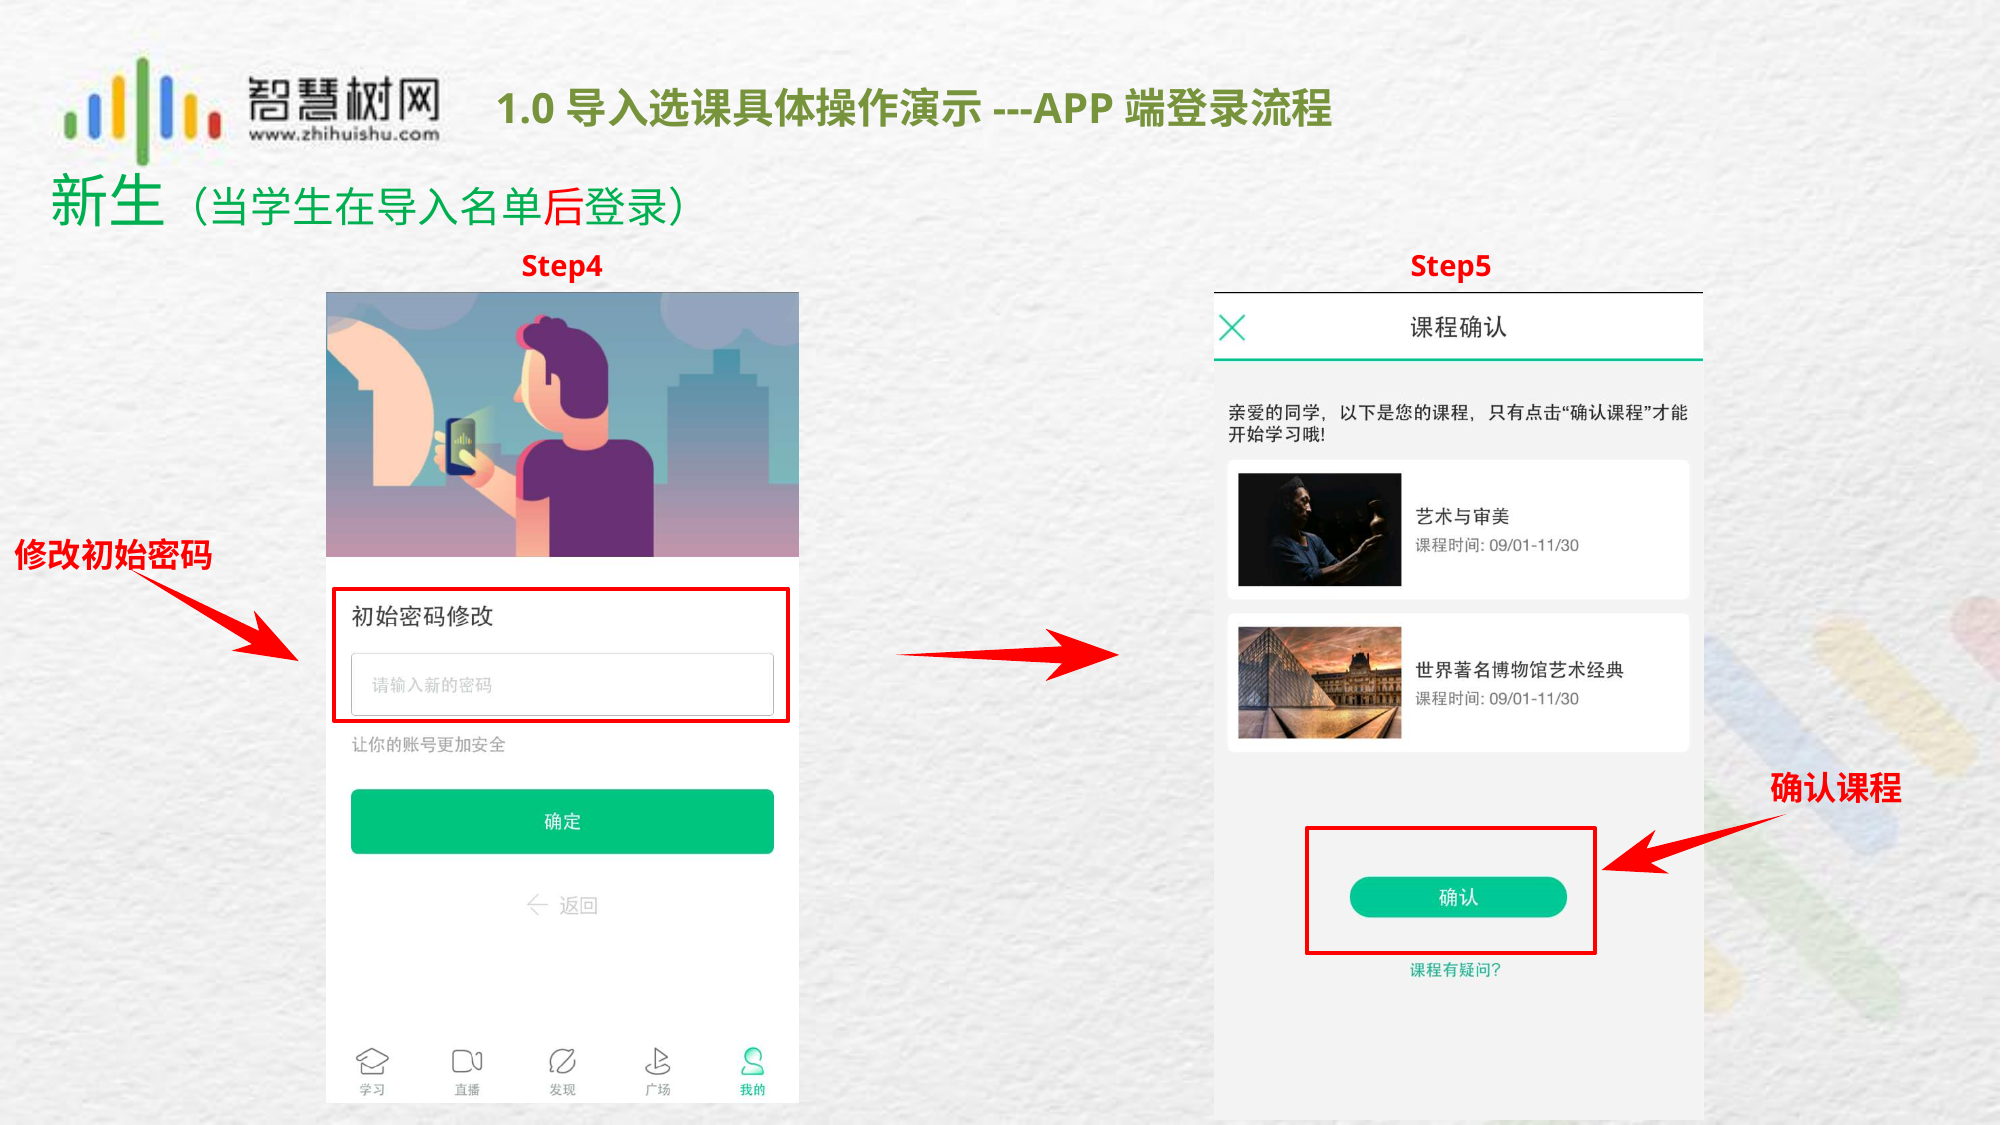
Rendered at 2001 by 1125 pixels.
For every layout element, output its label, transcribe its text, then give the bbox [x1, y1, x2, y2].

text_box [127, 566, 301, 664]
text_box Step4 [478, 240, 646, 290]
text_box [893, 626, 1122, 683]
picture [0, 0, 2000, 1125]
text_box 新生（当学生在导入名单后登录） [25, 157, 736, 242]
text_box 1.0导入选课具体操作演示---APP端登录流程 [480, 74, 1440, 139]
text_box Step5 [1367, 240, 1535, 290]
text_box 修改初始密码 [0, 527, 302, 582]
text_box [1710, 812, 1788, 844]
text_box 确认课程 [1755, 759, 2000, 814]
